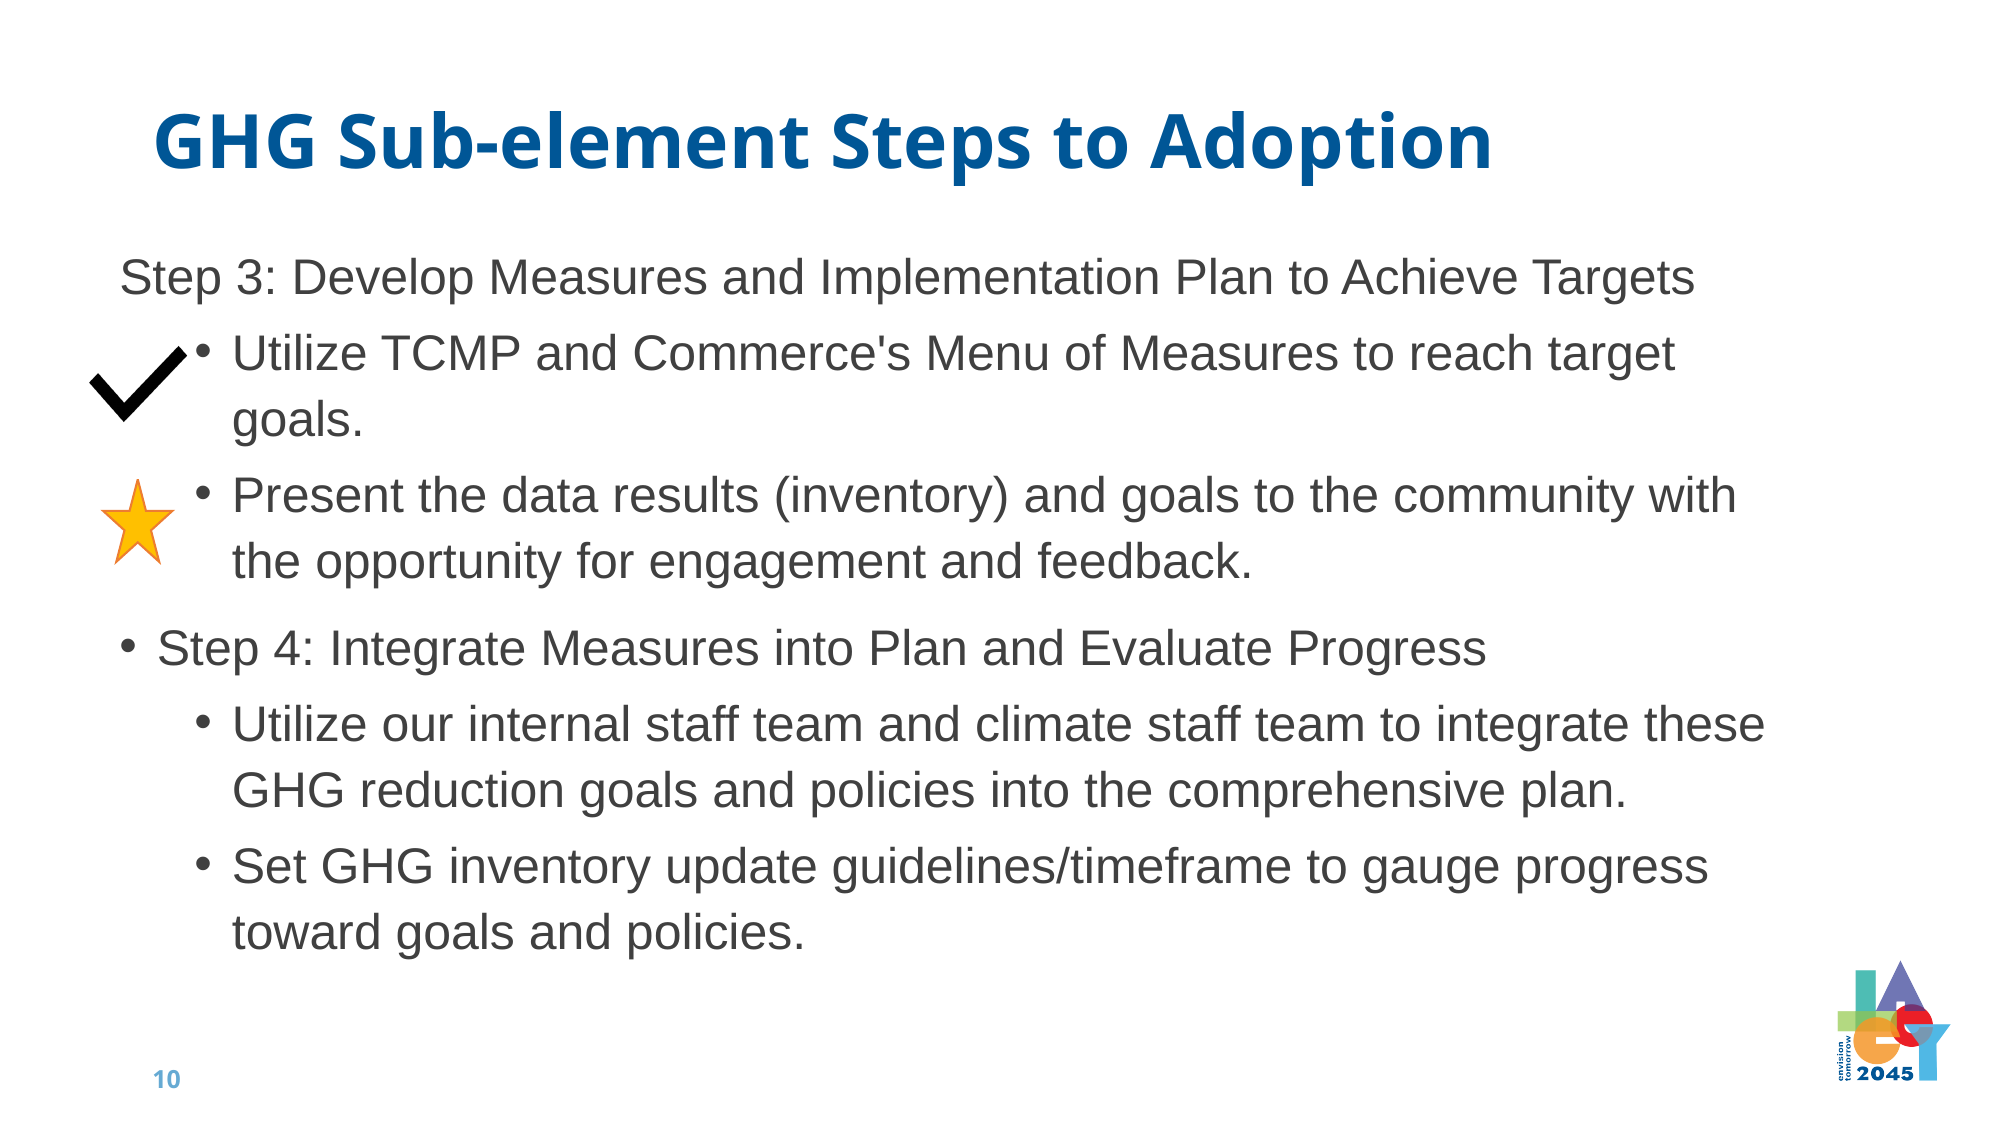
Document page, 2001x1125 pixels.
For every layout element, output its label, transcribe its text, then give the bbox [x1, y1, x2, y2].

picture [1837, 960, 1951, 1081]
title GHG Sub-element Steps to Adoption [137, 59, 1863, 230]
list Step 3: Develop Measures and Implementation Plan to Achieve Targets Utilize TCMP and Commerce's Menu of Measures to reach target goals. Present the data results (inventory) and goals to the community with the opportunity for engagement and feedback. Step 4: Integrate Measures into Plan and Evaluate Progress Utilize our internal staff team and climate staff team to integrate these GHG reduction goals and policies into the comprehensive plan. Set GHG inventory update guidelines/timeframe to gauge progress toward goals and policies. [104, 230, 1830, 999]
text_box [100, 479, 176, 565]
slide_number 10 [137, 1050, 588, 1111]
picture [87, 327, 189, 440]
